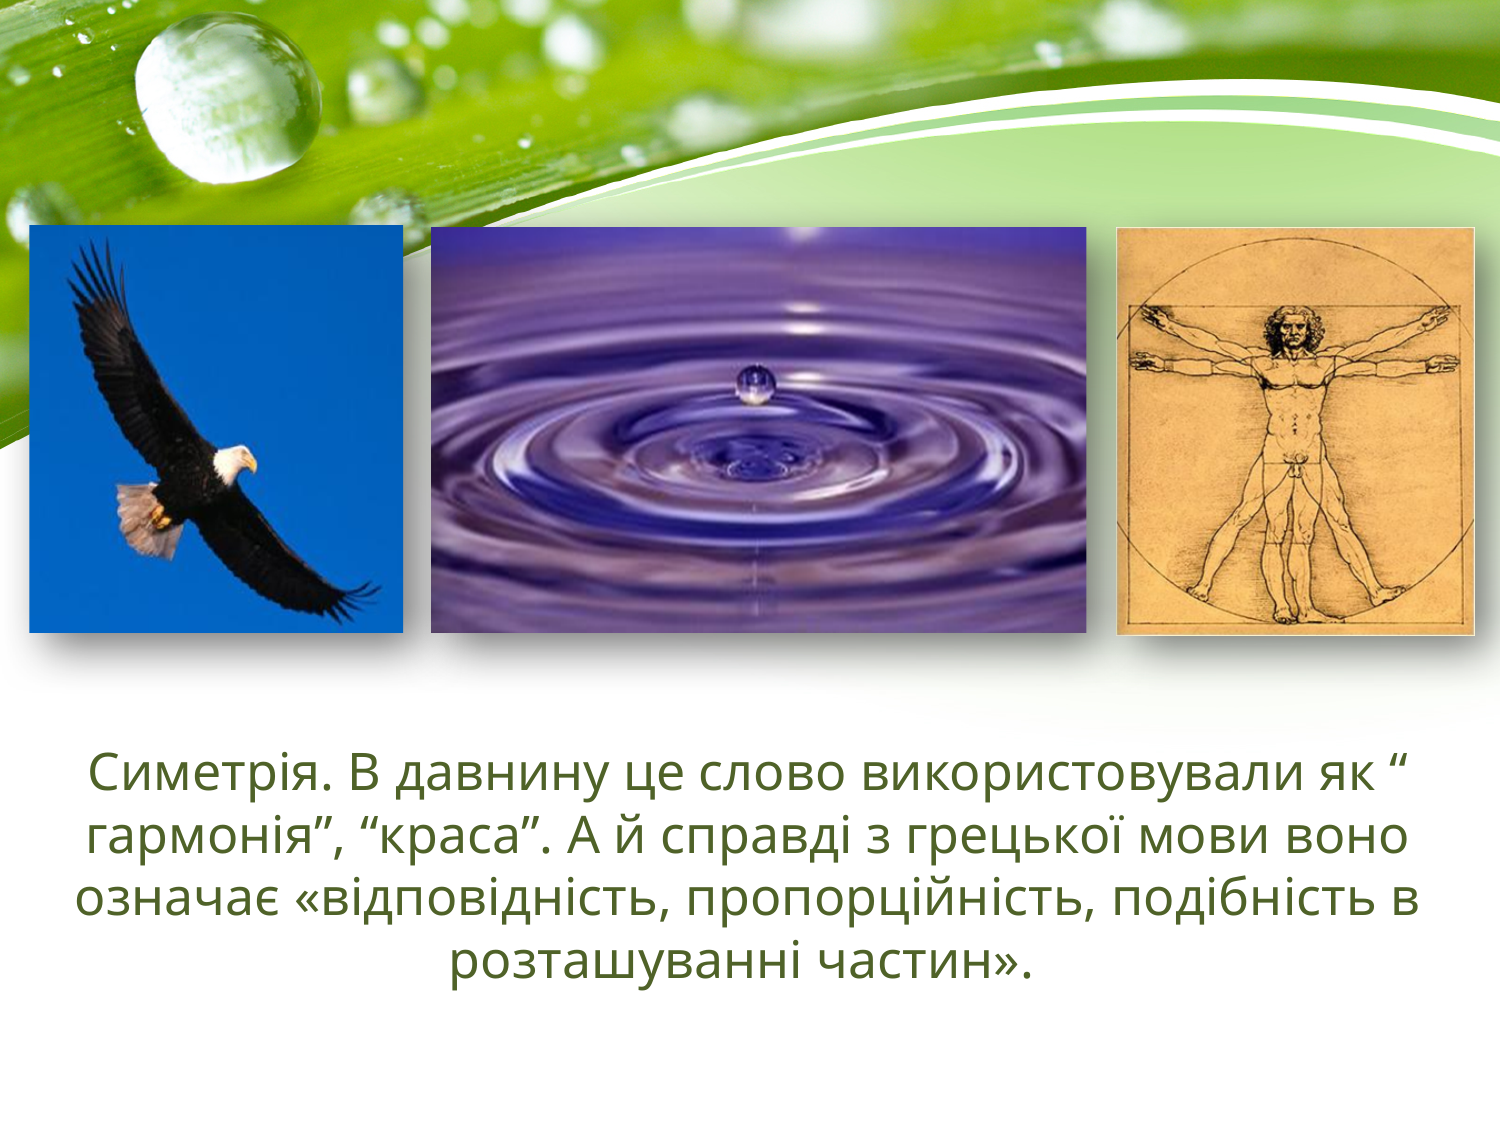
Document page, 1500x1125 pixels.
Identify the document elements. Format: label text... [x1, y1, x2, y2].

title Симетрія. В давнину це слово використовували як “ гармонія”, “краса”. А й справді з грецької мови воно означає «відповідність, пропорційність, подібність в розташуванні частин». [28, 668, 1470, 1059]
picture [0, 0, 1500, 1125]
